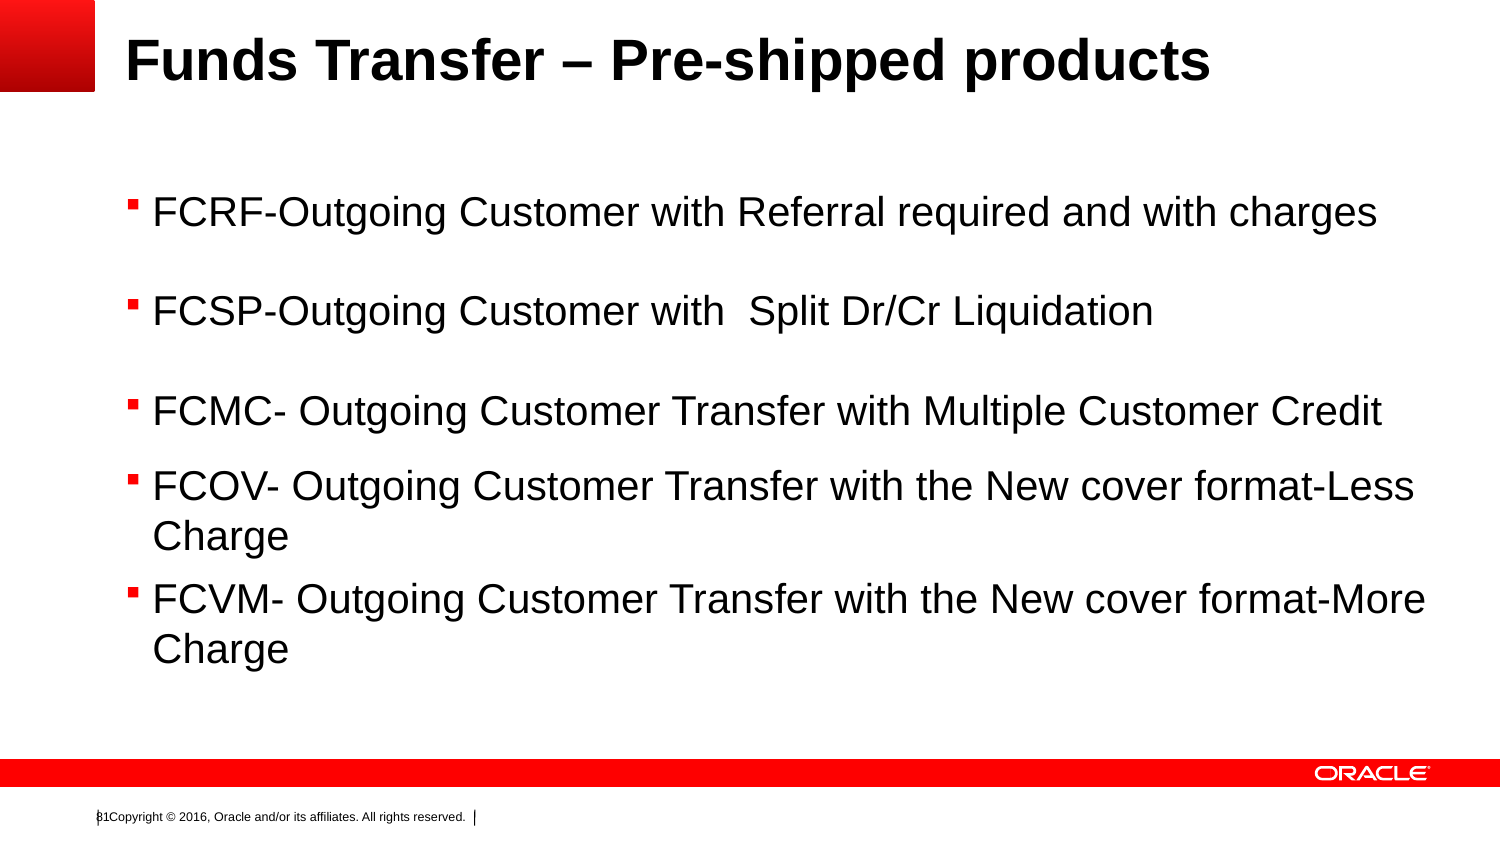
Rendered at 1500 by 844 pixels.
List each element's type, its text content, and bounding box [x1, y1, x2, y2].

title Funds Transfer – Pre-shipped products [124, 30, 1475, 96]
list FCRF-Outgoing Customer with Referral required and with charges FCSP-Outgoing Customer with Split Dr/Cr Liquidation FCMC- Outgoing Customer Transfer with Multiple Customer Credit FCOV- Outgoing Customer Transfer with the New cover format-Less Charge FCVM- Outgoing Customer Transfer with the New cover format-More Charge [114, 96, 1494, 742]
picture [0, 759, 1500, 787]
